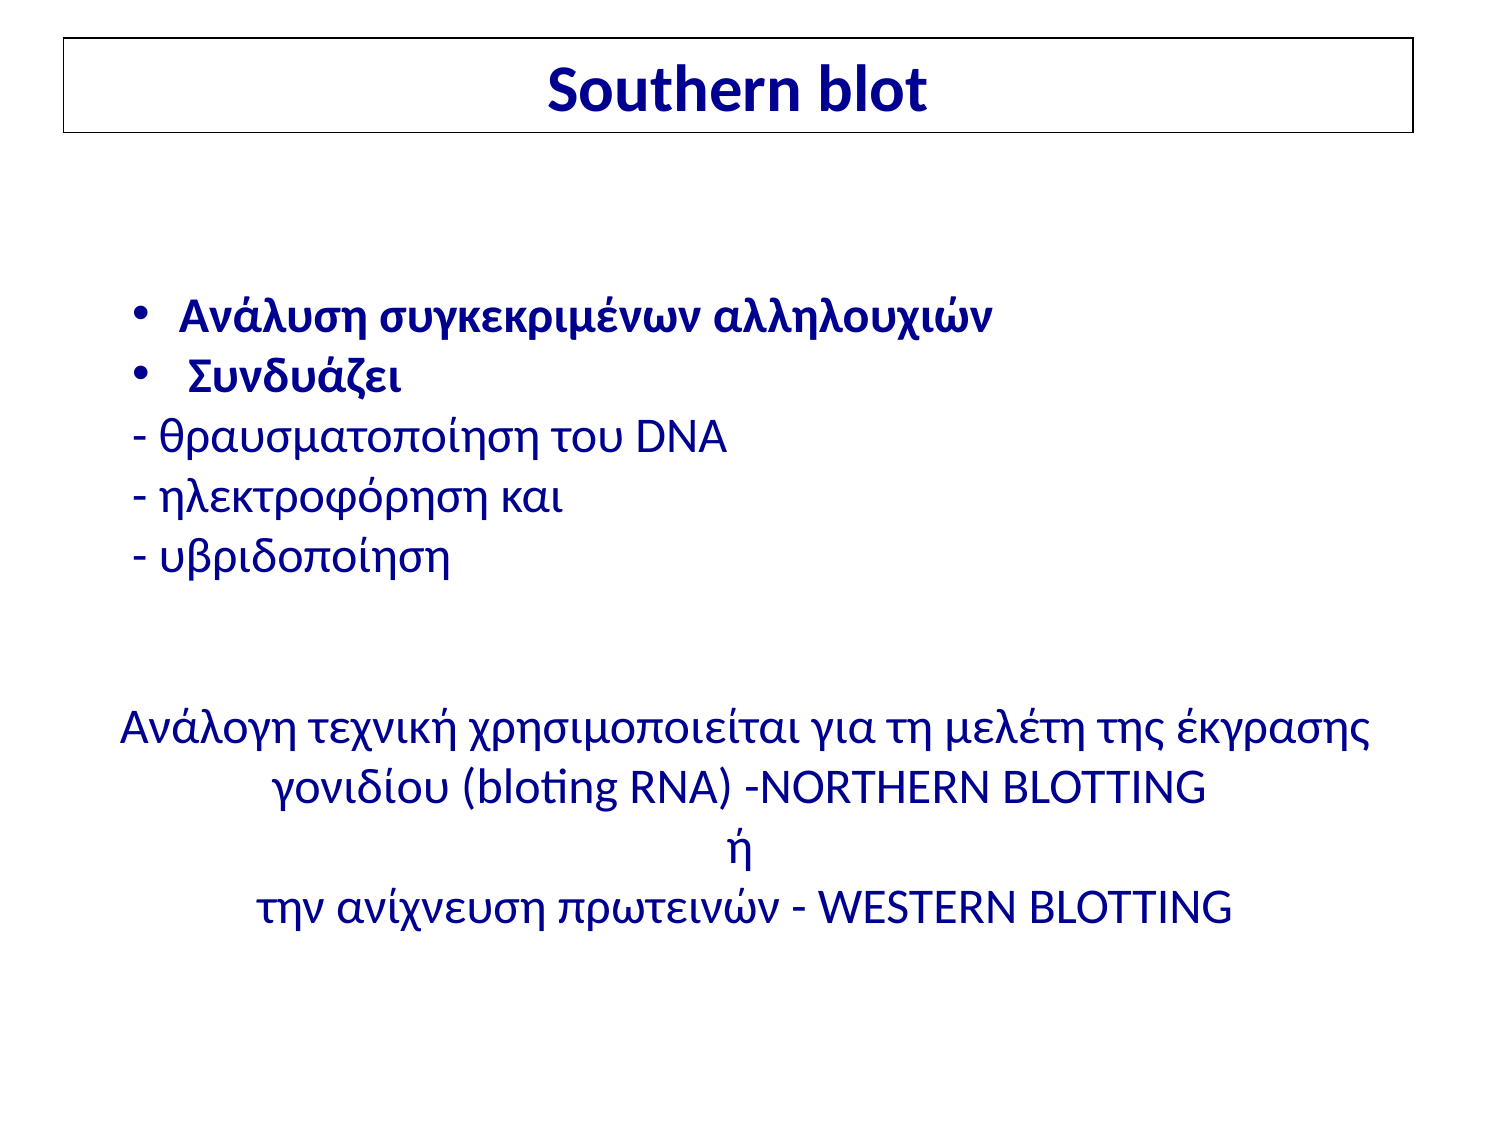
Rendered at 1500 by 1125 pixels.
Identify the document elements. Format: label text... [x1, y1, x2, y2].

text_box Ανάλυση συγκεκριμένων αλληλουχιών Συνδυάζει - θραυσματοποίηση του DNA - ηλεκτροφόρηση και - υβριδοποίηση [117, 274, 1345, 590]
text_box Southern blot [63, 37, 1413, 133]
text_box Ανάλογη τεχνική χρησιμοποιείται για τη μελέτη της έκγρασης γονιδίου (bloting RNA) -NORTHERN BLOTTING ή την ανίχνευση πρωτεινών - WESTERN BLOTTING [77, 686, 1413, 941]
